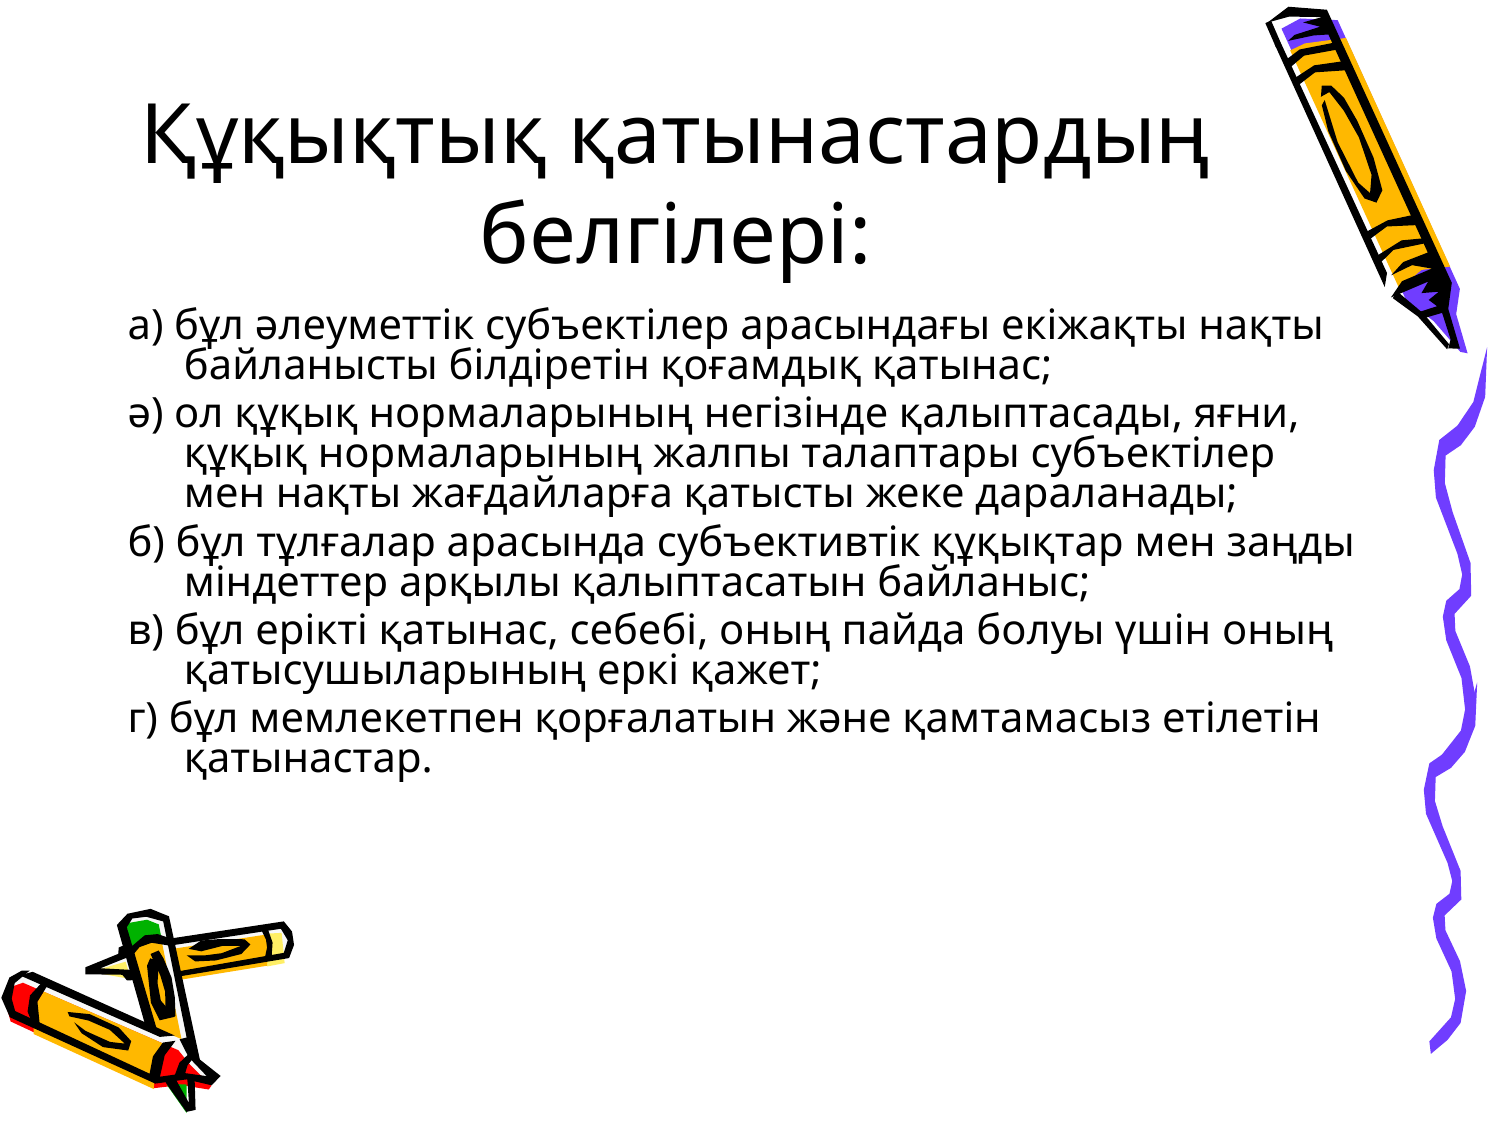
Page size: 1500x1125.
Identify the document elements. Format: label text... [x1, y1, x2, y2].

title Құқықтық қатынастардың белгілері: [112, 24, 1240, 288]
list а) бұл әлеуметтік субъектілер арасындағы екіжақты нақты байланысты білдіретін қоғамдық қатынас; ә) ол құқық нормаларының негізінде қалыптасады, яғни, құқық нормаларының жалпы талаптары субъектілер мен нақты жағдайларға қатысты жеке дараланады; б) бұл тұлғалар арасында субъективтік құқықтар мен заңды міндеттер арқылы қалыптасатын байланыс; в) бұл ерікті қатынас, себебі, оның пайда болуы үшін оның қатысушыларының еркі қажет; г) бұл мемлекетпен қорғалатын және қамтамасыз етілетін қатынастар. [112, 299, 1375, 900]
